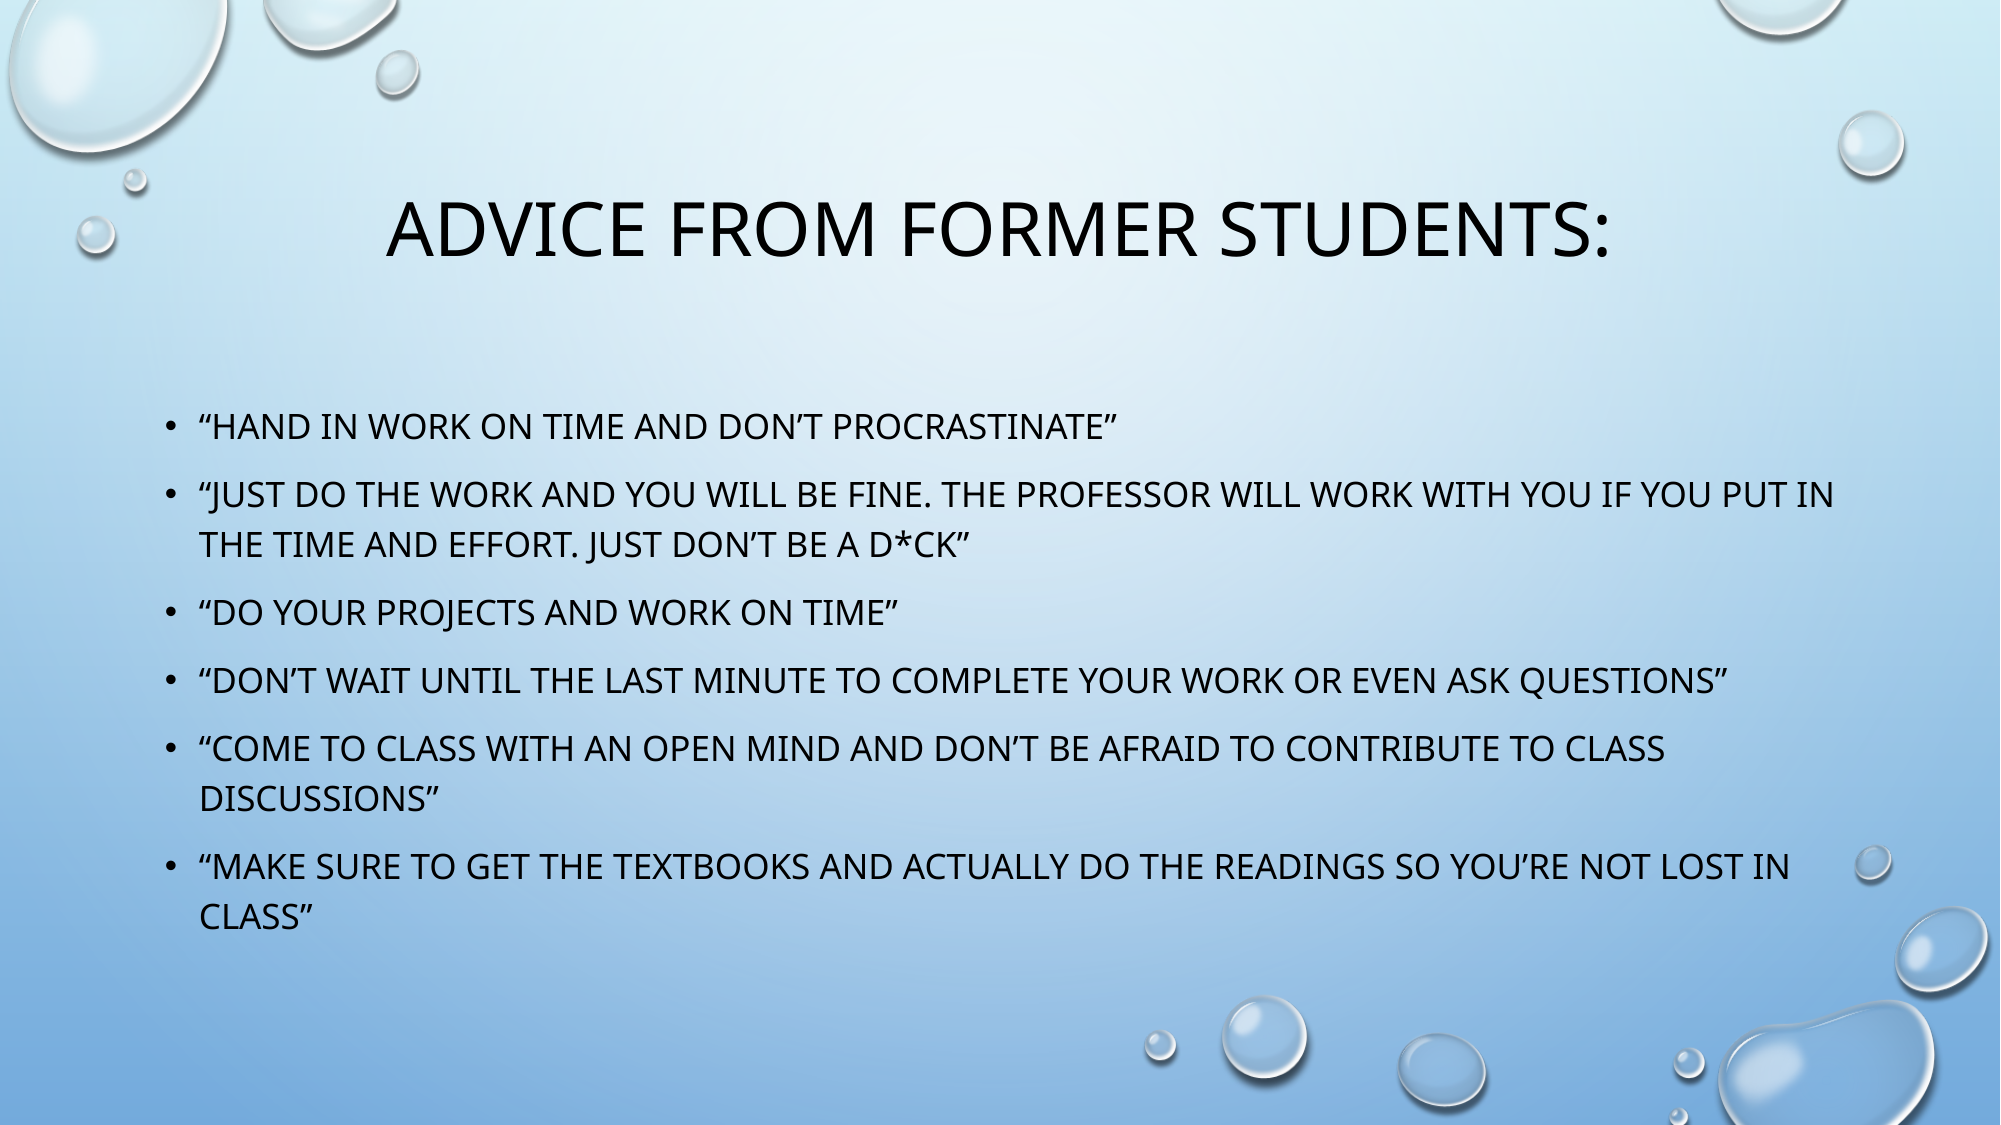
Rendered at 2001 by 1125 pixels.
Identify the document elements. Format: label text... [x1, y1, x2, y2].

list “hand in work on time and don’t procrastinate” “Just do the work and you will be fine. The professor will work with you if you put in the time and effort. Just don’t be a D*ck” “Do your projects and work on time” “Don’t wait until the last minute to complete your work or even ask questions” “Come to class with an open mind and don’t be afraid to contribute to class discussions” “Make sure to get the textbooks and actually do the readings so you’re not lost in class” [149, 388, 1850, 950]
picture [0, 0, 2000, 1125]
title Advice from former students: [149, 101, 1851, 364]
